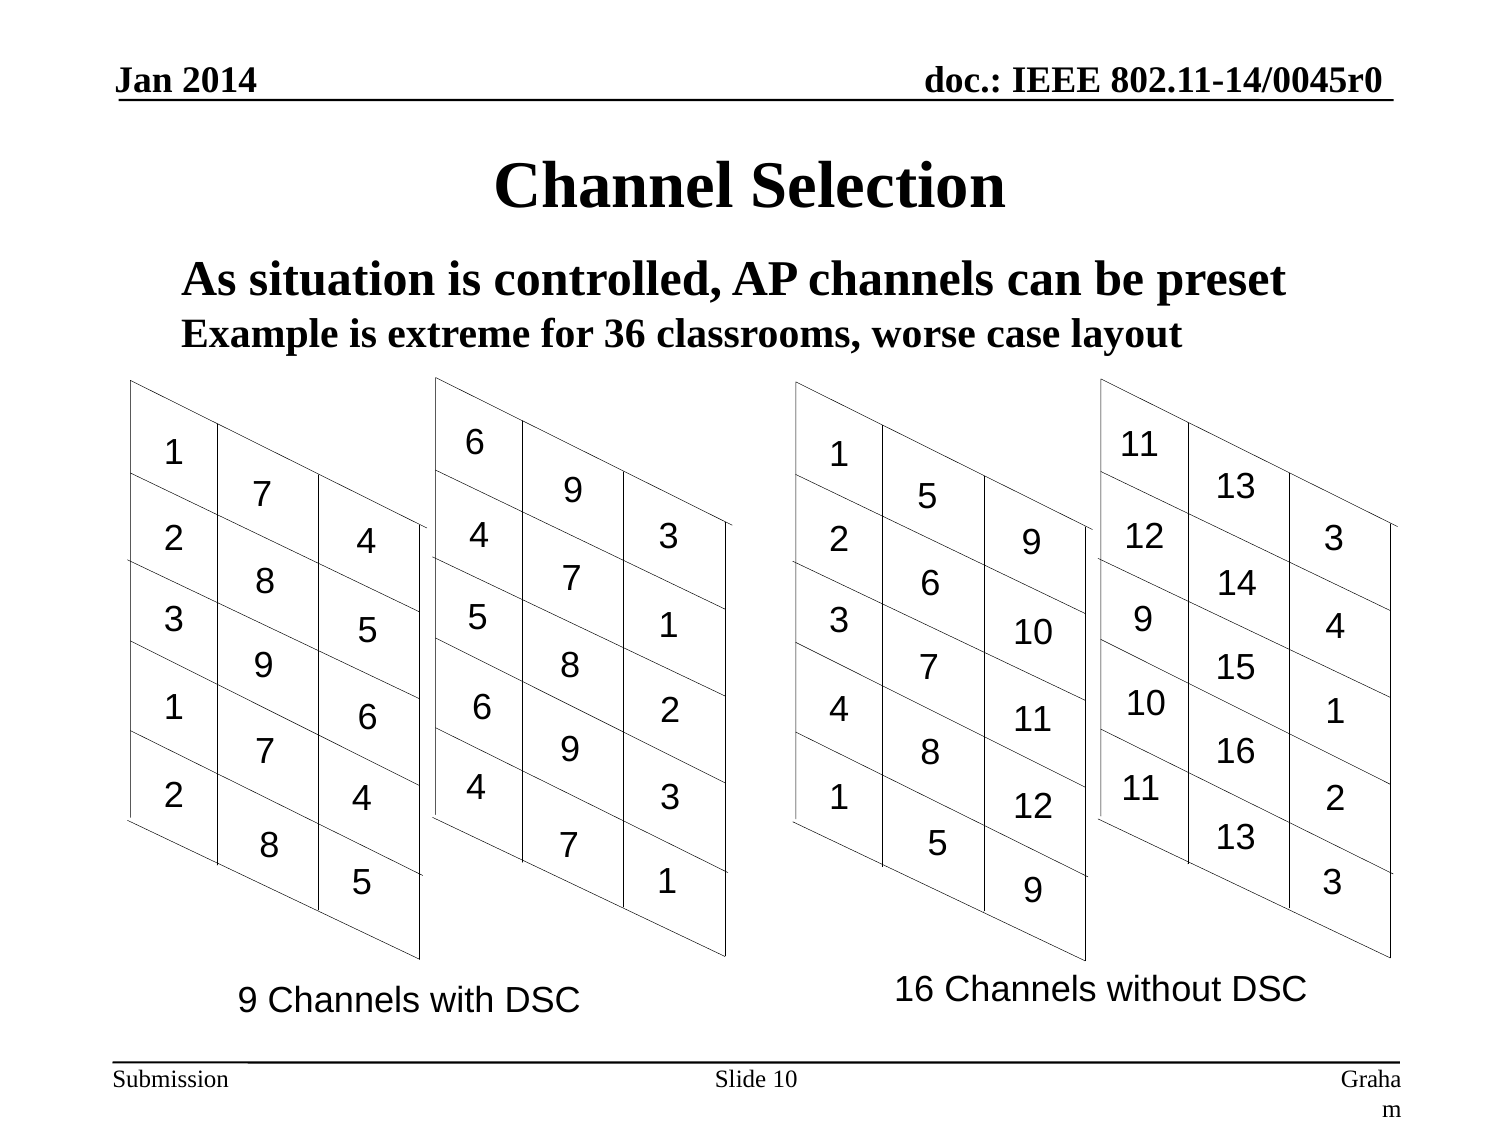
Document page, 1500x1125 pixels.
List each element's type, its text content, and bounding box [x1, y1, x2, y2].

text_box As situation is controlled, AP channels can be preset Example is extreme for 36 classrooms, worse case layout [166, 238, 1302, 363]
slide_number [114, 54, 286, 101]
slide_number Slide 10 [712, 1061, 800, 1093]
footer Graham Smith, DSP Group [1324, 1061, 1402, 1093]
title Channel Selection [112, 112, 1388, 250]
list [124, 374, 1401, 1026]
